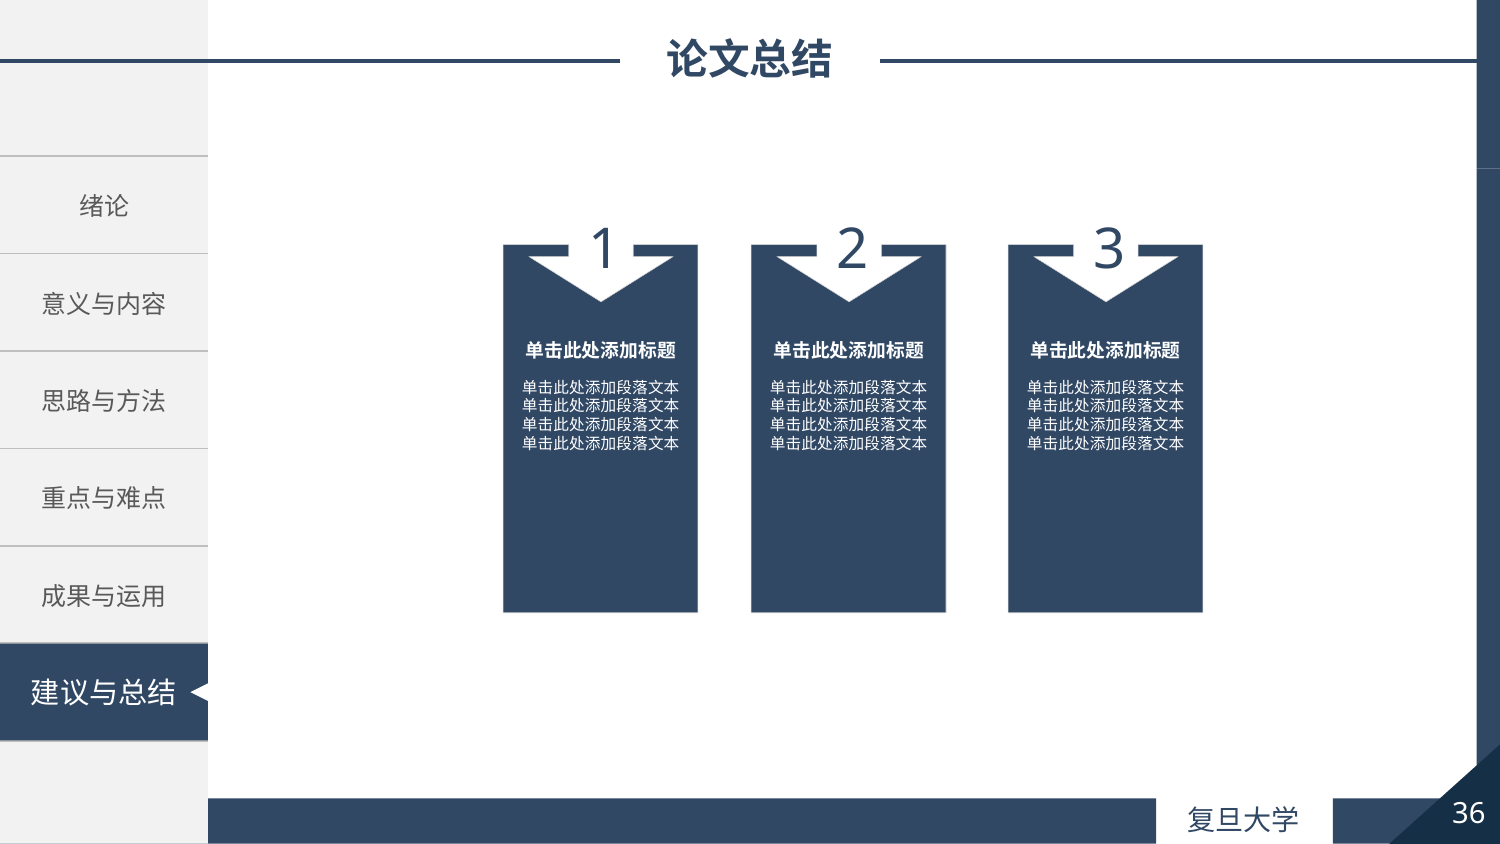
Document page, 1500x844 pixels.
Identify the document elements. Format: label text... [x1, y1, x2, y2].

text_box 1 [573, 204, 636, 238]
text_box 3 [1078, 204, 1141, 238]
text_box 2 [821, 204, 884, 238]
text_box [502, 244, 699, 614]
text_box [1007, 244, 1204, 614]
text_box 论文总结 [620, 25, 880, 91]
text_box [750, 244, 947, 614]
